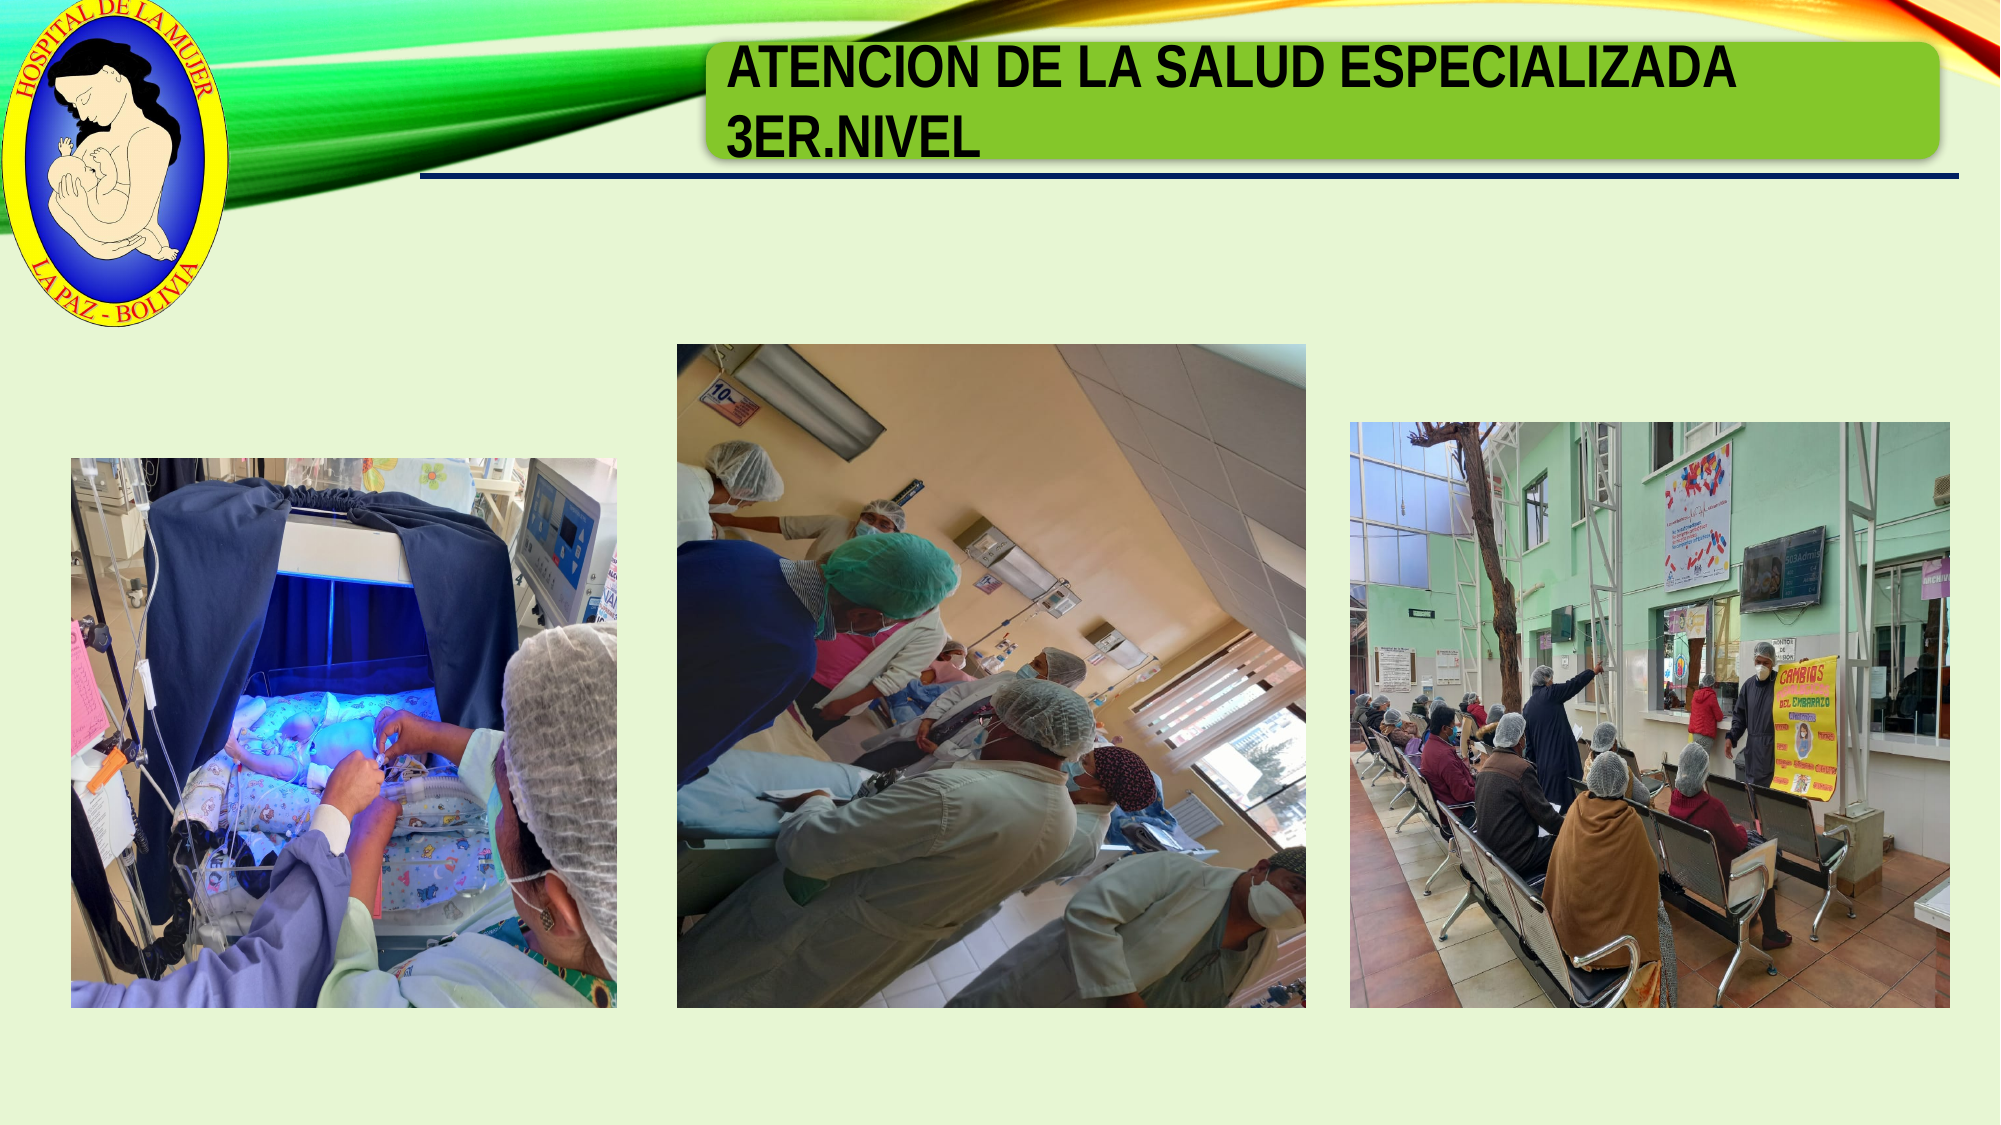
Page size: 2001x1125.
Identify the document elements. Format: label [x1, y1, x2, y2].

picture [0, 0, 2000, 331]
text_box [705, 41, 1940, 160]
picture [1349, 422, 1951, 1009]
picture [71, 458, 617, 1009]
picture [677, 344, 1306, 1008]
